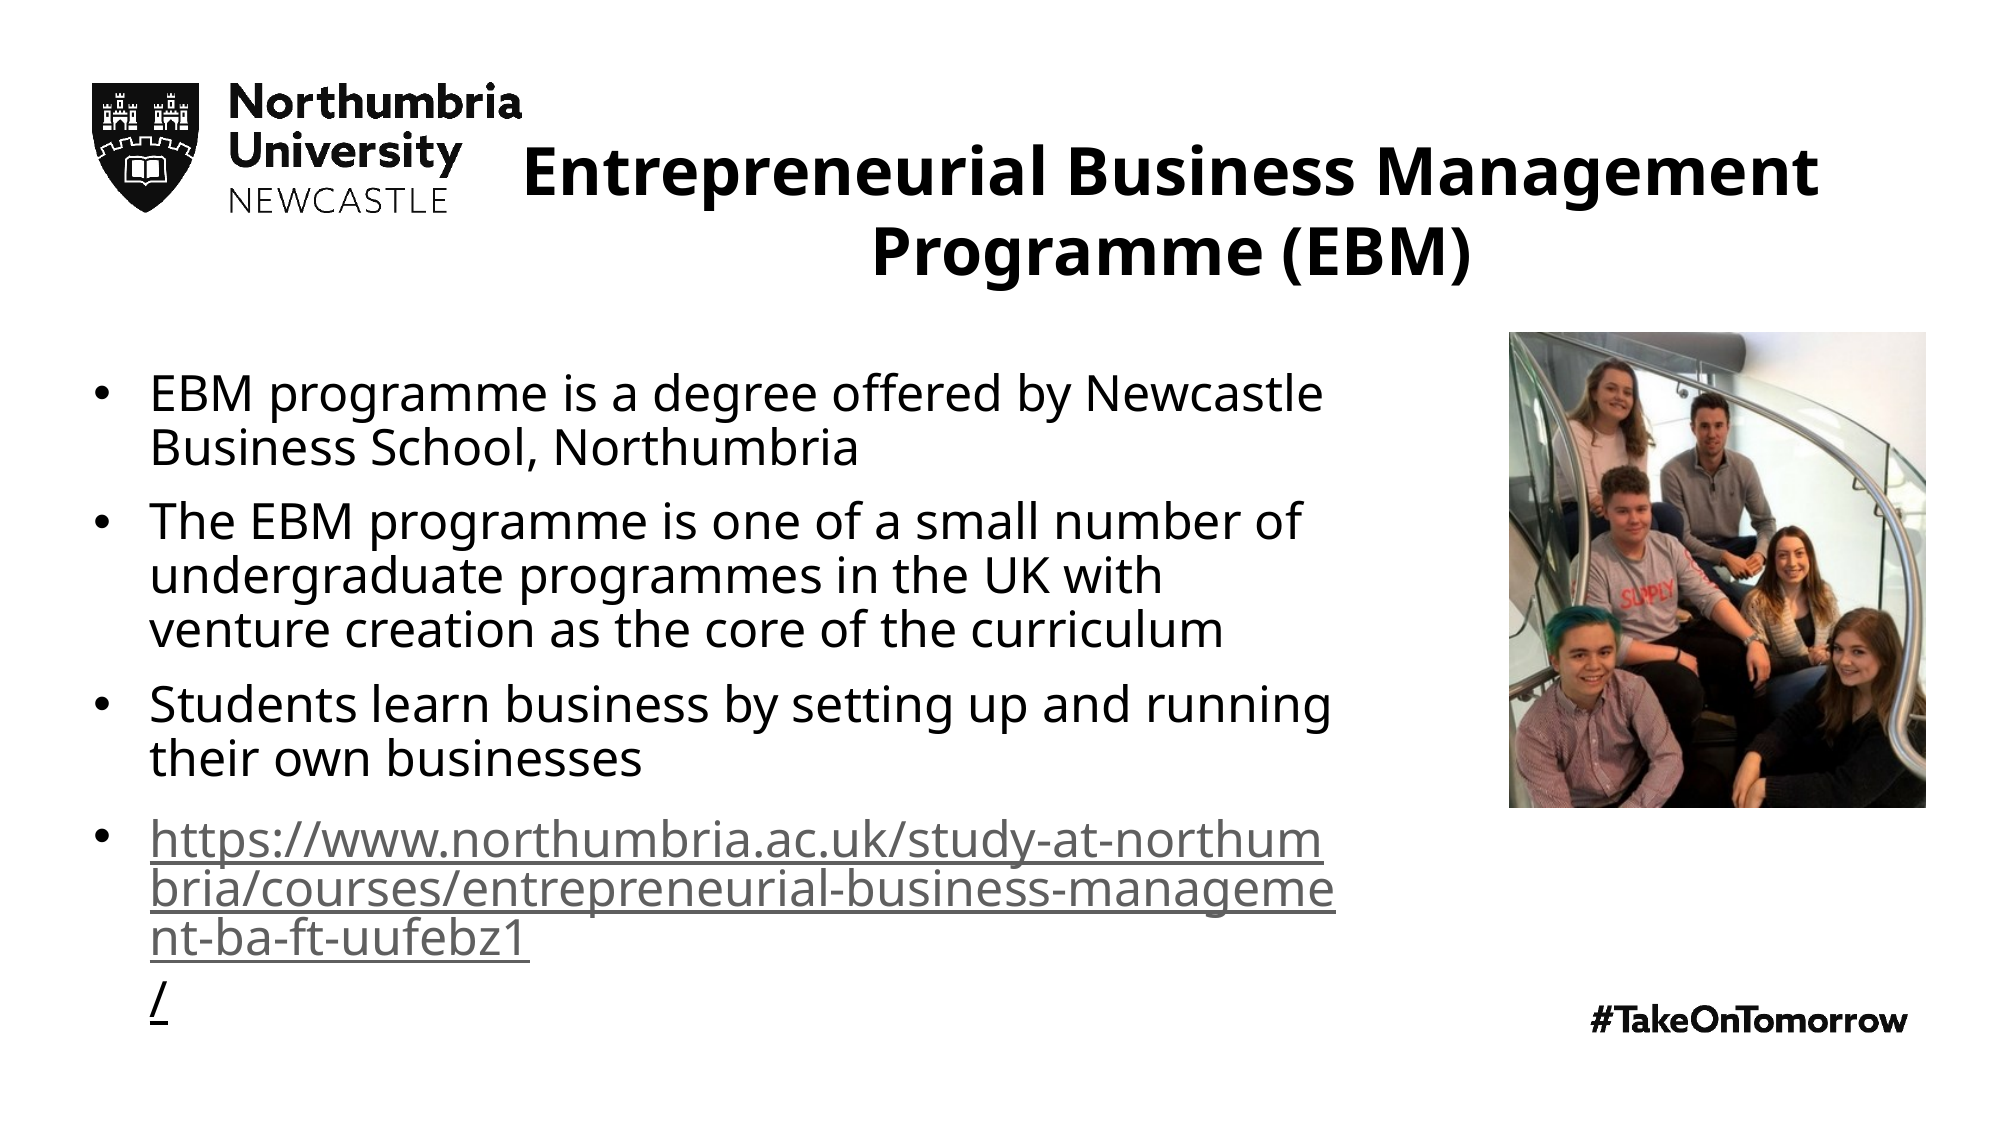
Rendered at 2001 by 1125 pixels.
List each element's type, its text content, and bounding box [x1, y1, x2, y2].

picture [92, 82, 522, 213]
text_box EBM programme is a degree offered by Newcastle Business School, Northumbria The EBM programme is one of a small number of undergraduate programmes in the UK with venture creation as the core of the curriculum Students learn business by setting up and running their own businesses https://www.northumbria.ac.uk/study-at-northumbria/courses/entrepreneurial-business-management-ba-ft-uufebz1/ [78, 279, 1363, 947]
text_box Entrepreneurial Business Management Programme (EBM) [483, 121, 1860, 297]
picture [1560, 978, 1938, 1058]
picture [1509, 331, 1926, 808]
